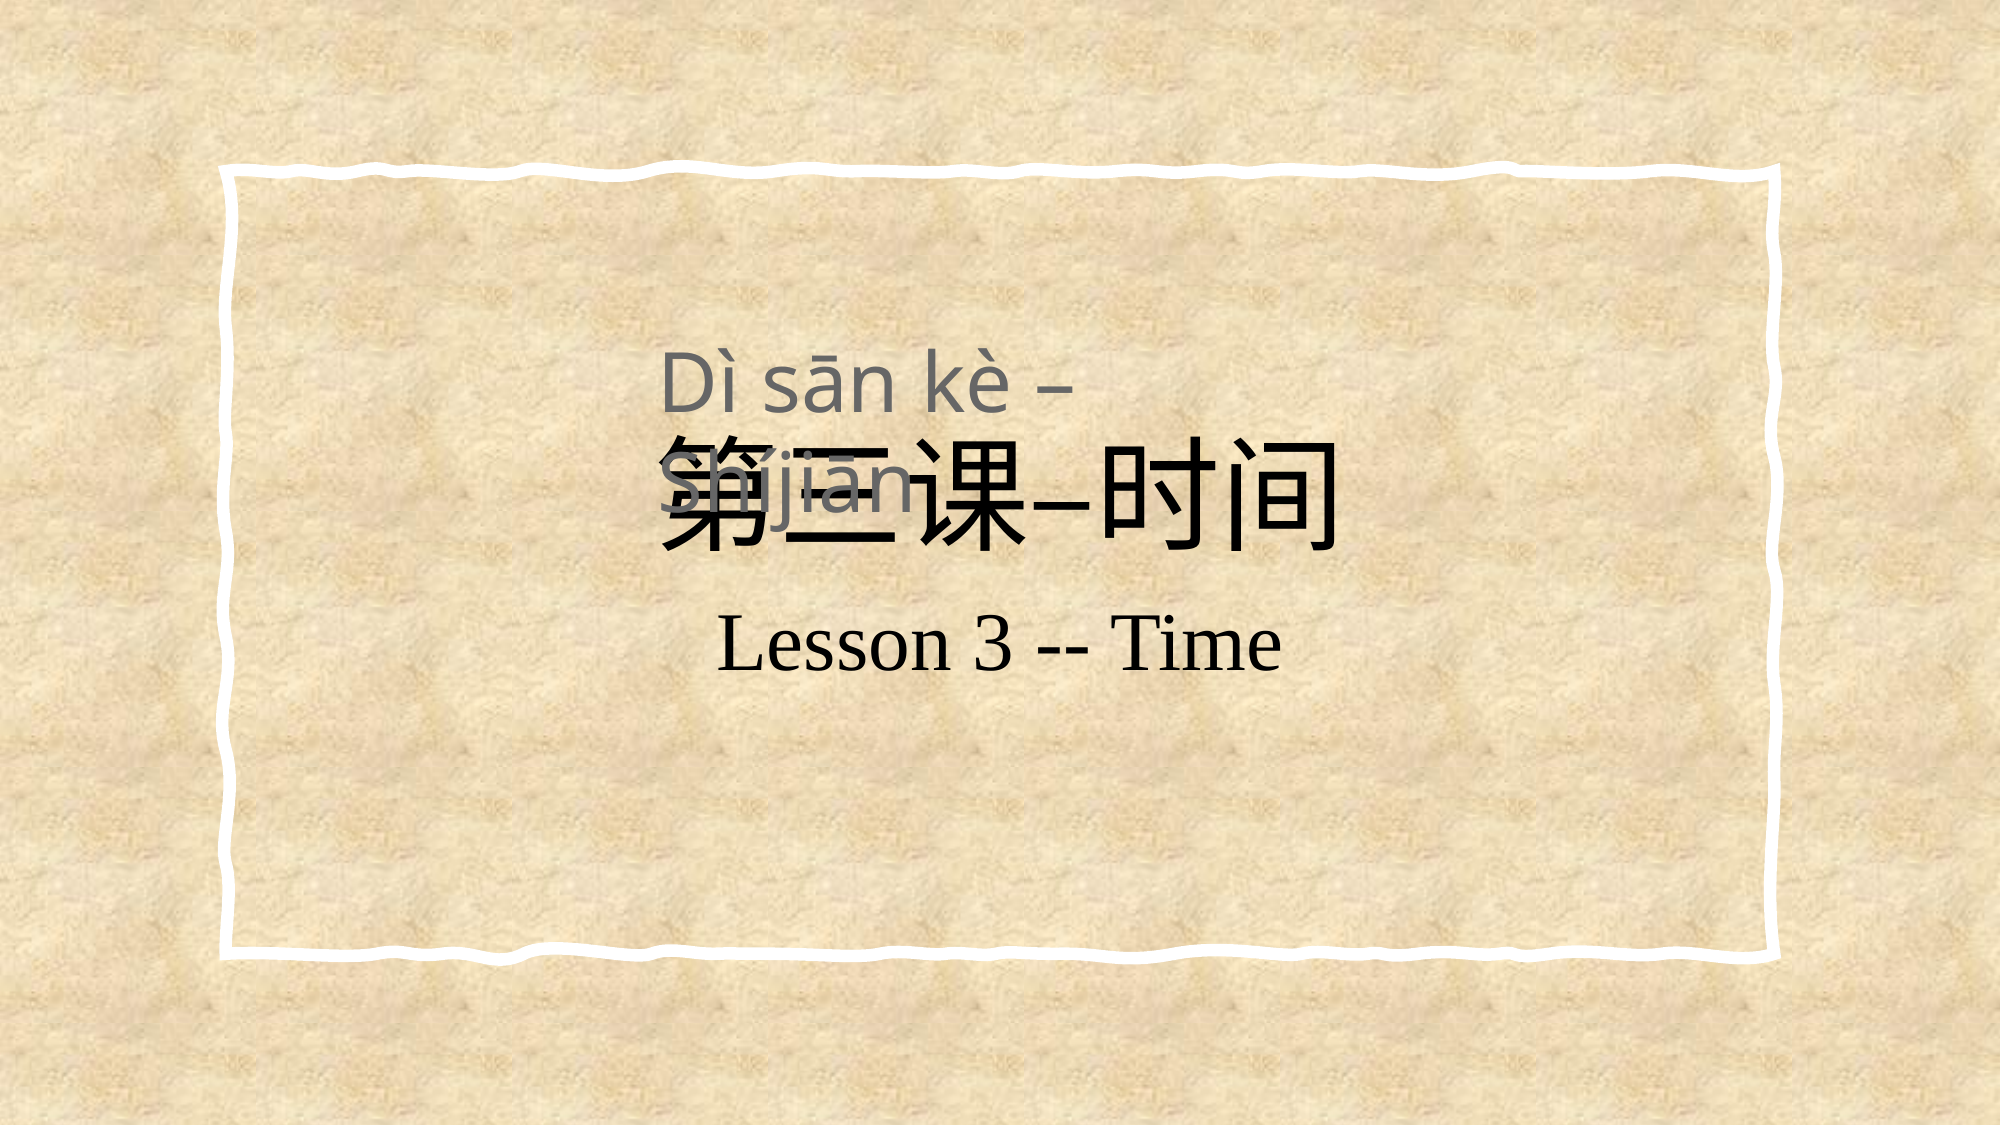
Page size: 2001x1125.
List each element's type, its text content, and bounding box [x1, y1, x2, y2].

title 第三课–时间 [249, 184, 1750, 576]
subtitle Lesson 3 -- Time [249, 590, 1750, 863]
picture [0, 0, 2000, 1125]
text_box Dì sān kè – Shíjiān [642, 321, 1358, 537]
